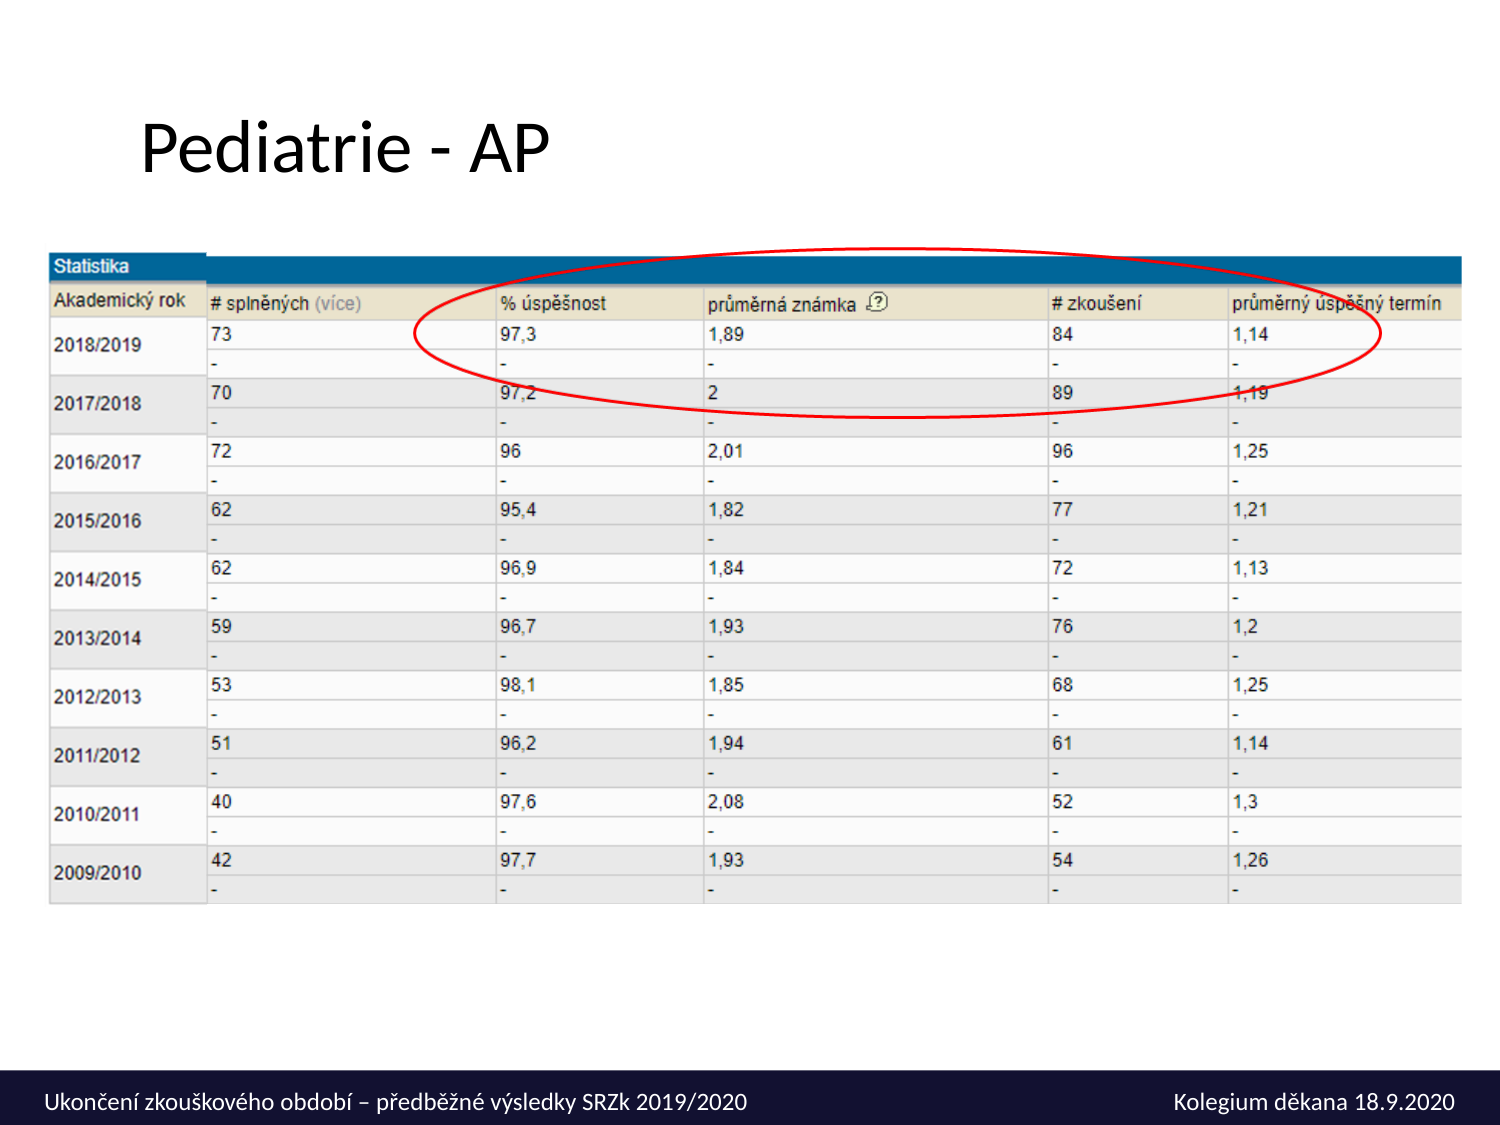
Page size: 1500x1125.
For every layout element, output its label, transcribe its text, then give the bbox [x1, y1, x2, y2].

list Ukončení zkouškového období – předběžné výsledky SRZk 2019/2020 [29, 1077, 798, 1118]
picture [41, 242, 1462, 907]
text_box Pediatrie - AP [125, 89, 568, 240]
list Kolegium děkana 18.9.2020 [1151, 1077, 1471, 1118]
